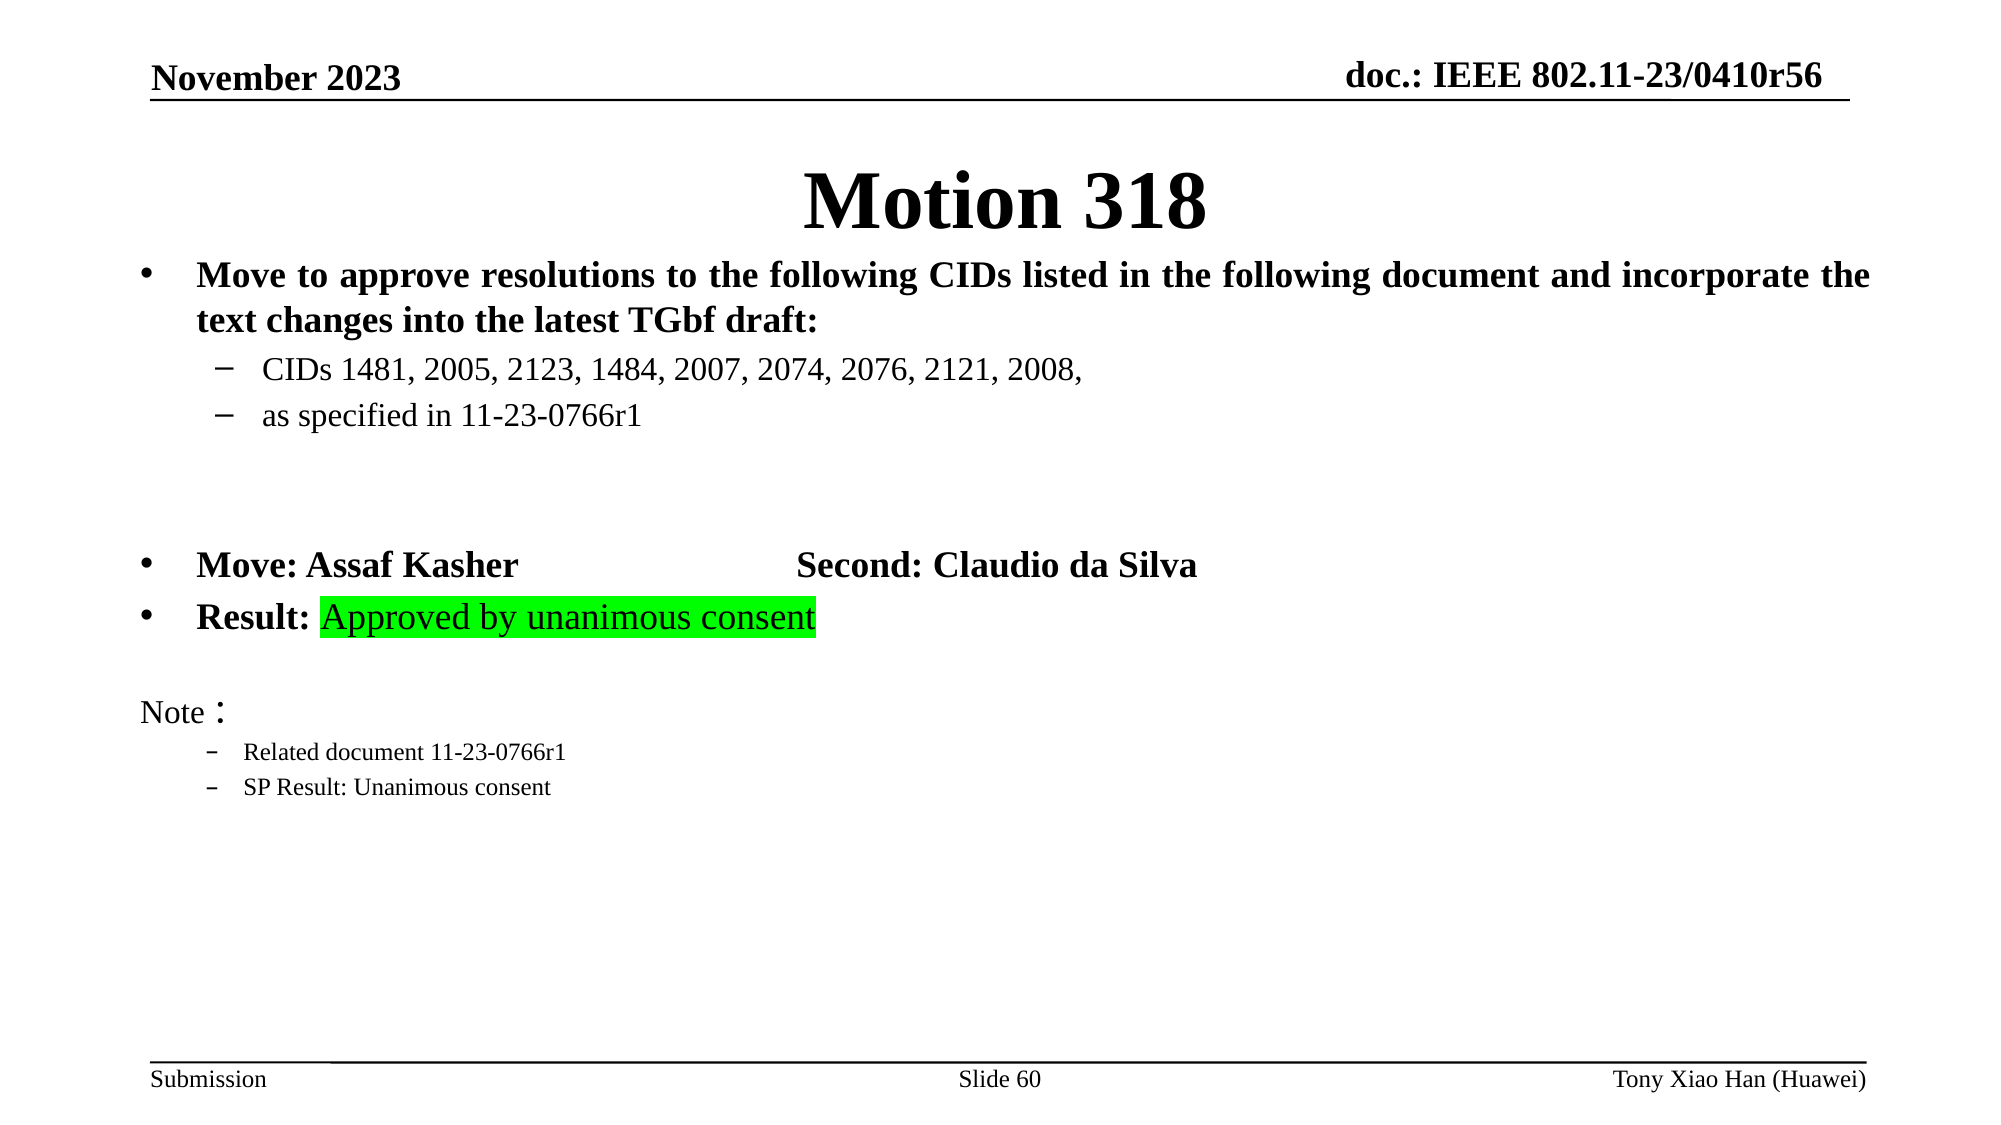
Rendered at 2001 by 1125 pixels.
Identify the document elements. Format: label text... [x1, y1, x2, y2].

text_box Motion 318 [368, 137, 1644, 212]
text_box Move to approve resolutions to the following CIDs listed in the following document and incorporate the text changes into the latest TGbf draft: CIDs 1481, 2005, 2123, 1484, 2007, 2074, 2076, 2121, 2008, as specified in 11-23-0766r1 Move: Assaf Kasher Second: Claudio da Silva Result: Approved by unanimous consent Note： Related document 11-23-0766r1 SP Result: Unanimous consent [125, 212, 1888, 900]
